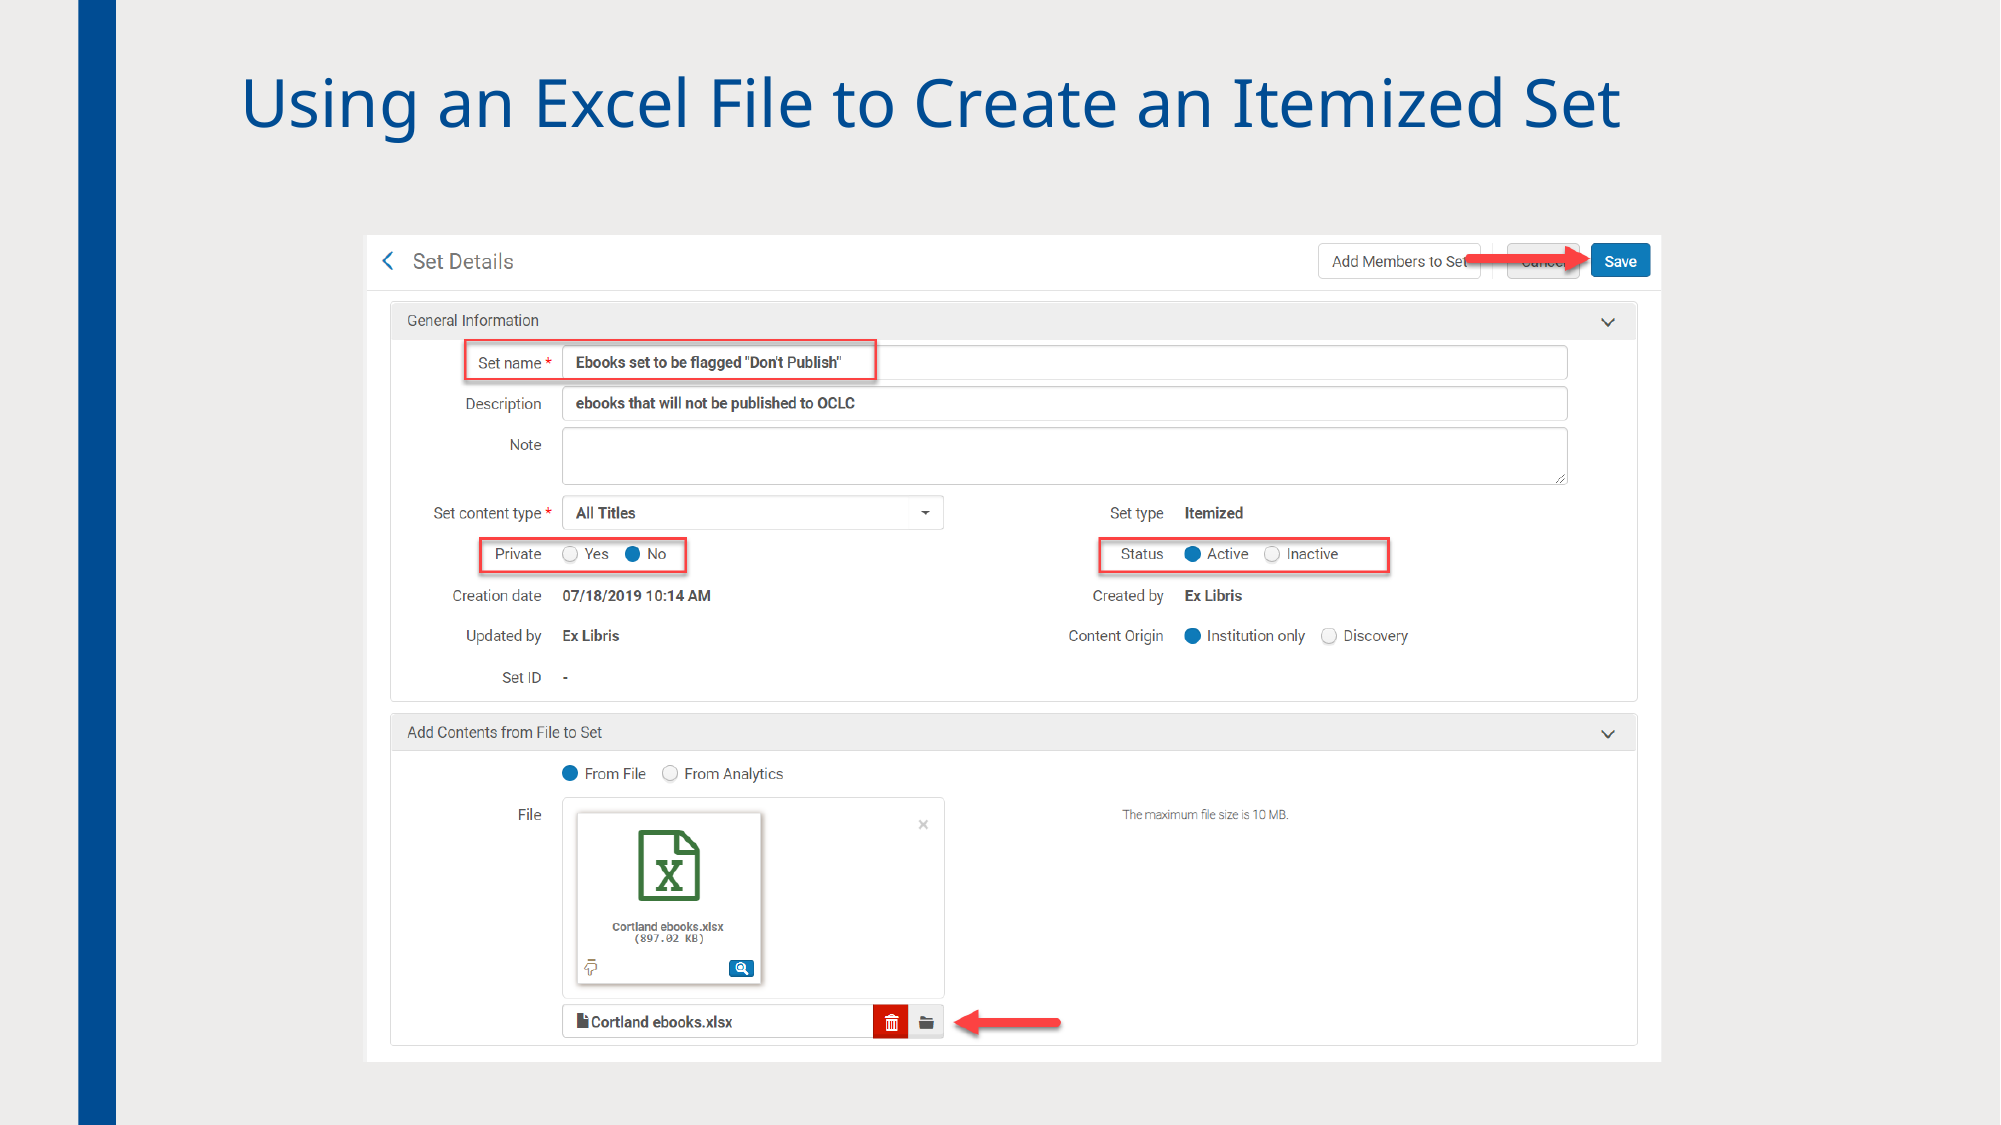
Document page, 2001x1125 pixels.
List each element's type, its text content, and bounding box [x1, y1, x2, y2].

title Using an Excel File to Create an Itemized Set [225, 63, 1800, 207]
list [363, 235, 1662, 1062]
